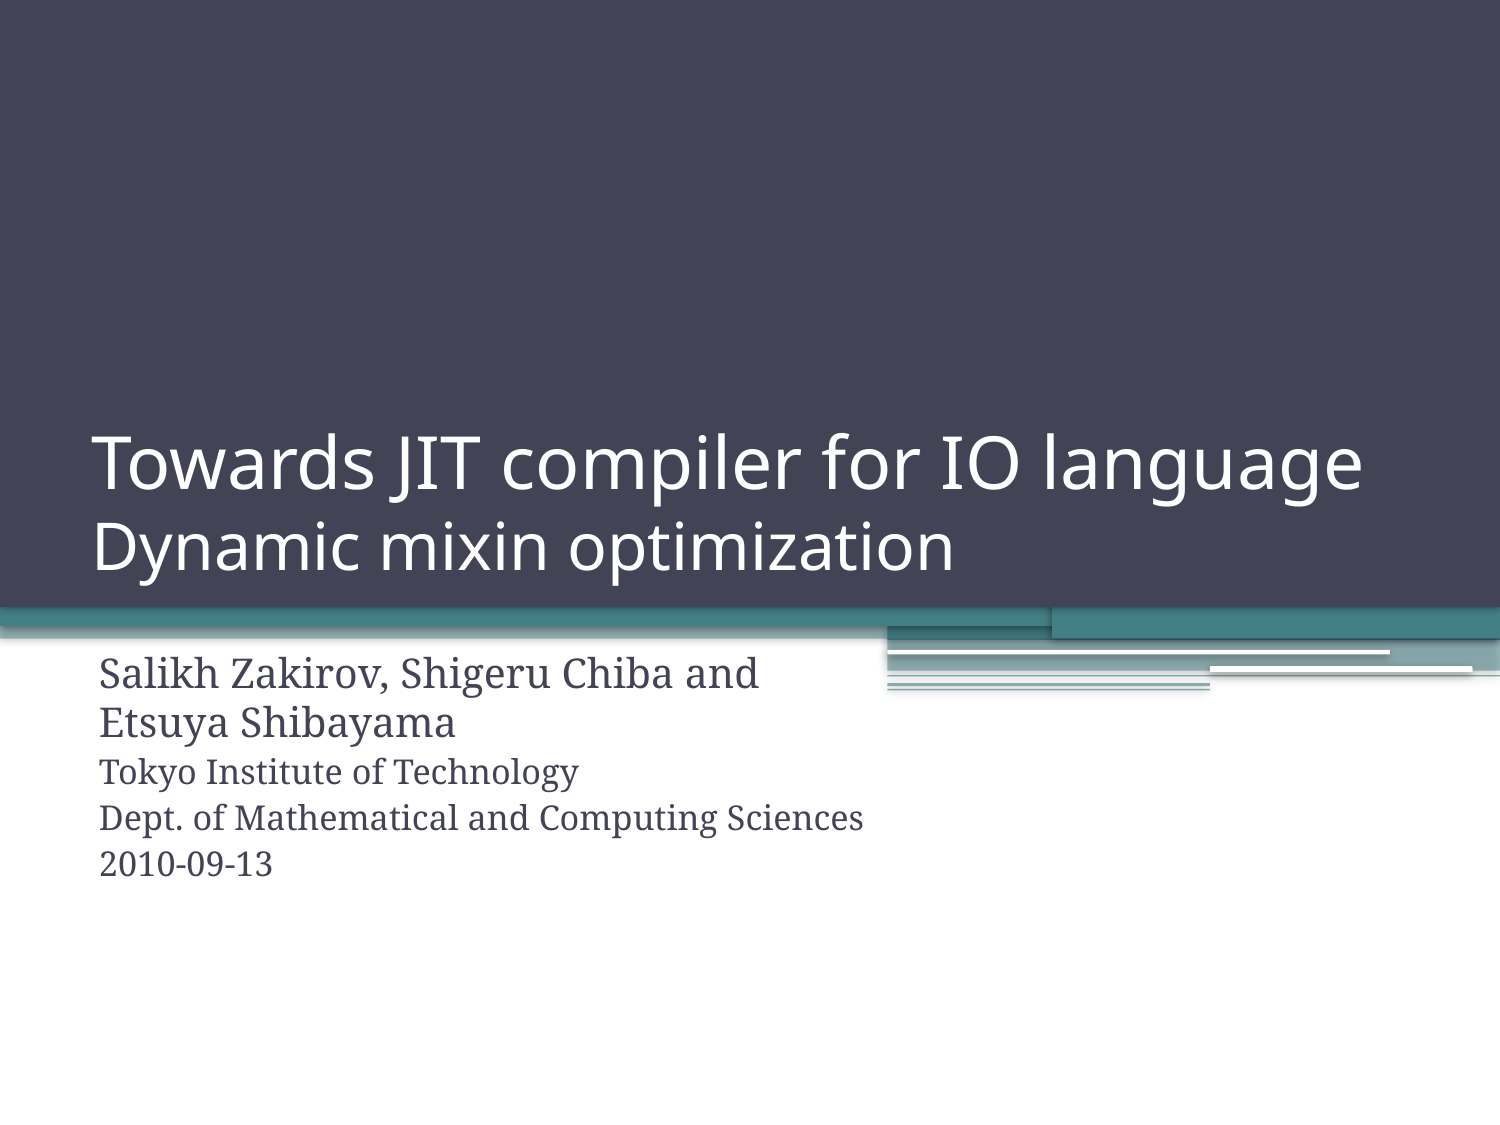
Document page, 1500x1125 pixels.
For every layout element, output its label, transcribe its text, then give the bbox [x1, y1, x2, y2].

title Towards JIT compiler for IO language Dynamic mixin optimization [76, 349, 1465, 591]
subtitle Salikh Zakirov, Shigeru Chiba and Etsuya Shibayama Tokyo Institute of Technology Dept. of Mathematical and Computing Sciences 2010-09-13 [75, 639, 888, 928]
